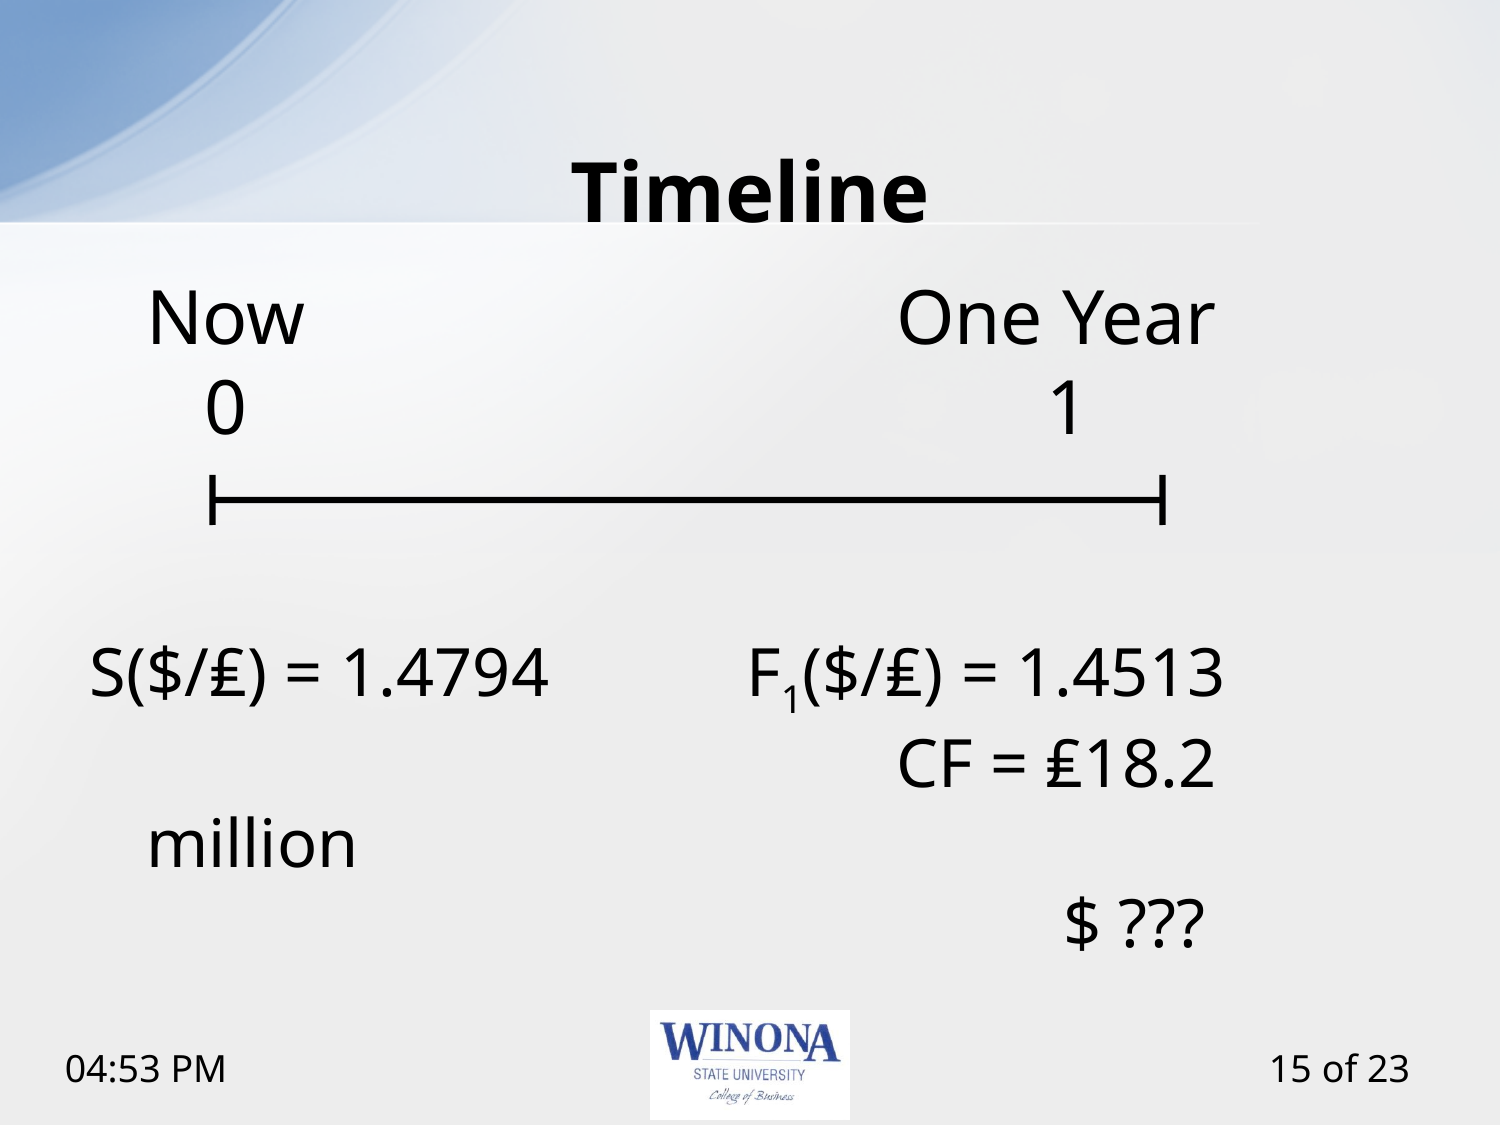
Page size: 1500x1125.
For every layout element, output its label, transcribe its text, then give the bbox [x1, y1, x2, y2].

title Timeline [75, 58, 1425, 247]
picture [0, 0, 1500, 1125]
list Now One Year 0 1 S($/₤) = 1.4794 F1($/₤) = 1.4513 CF = ₤18.2 million $ ??? [75, 262, 1425, 1005]
